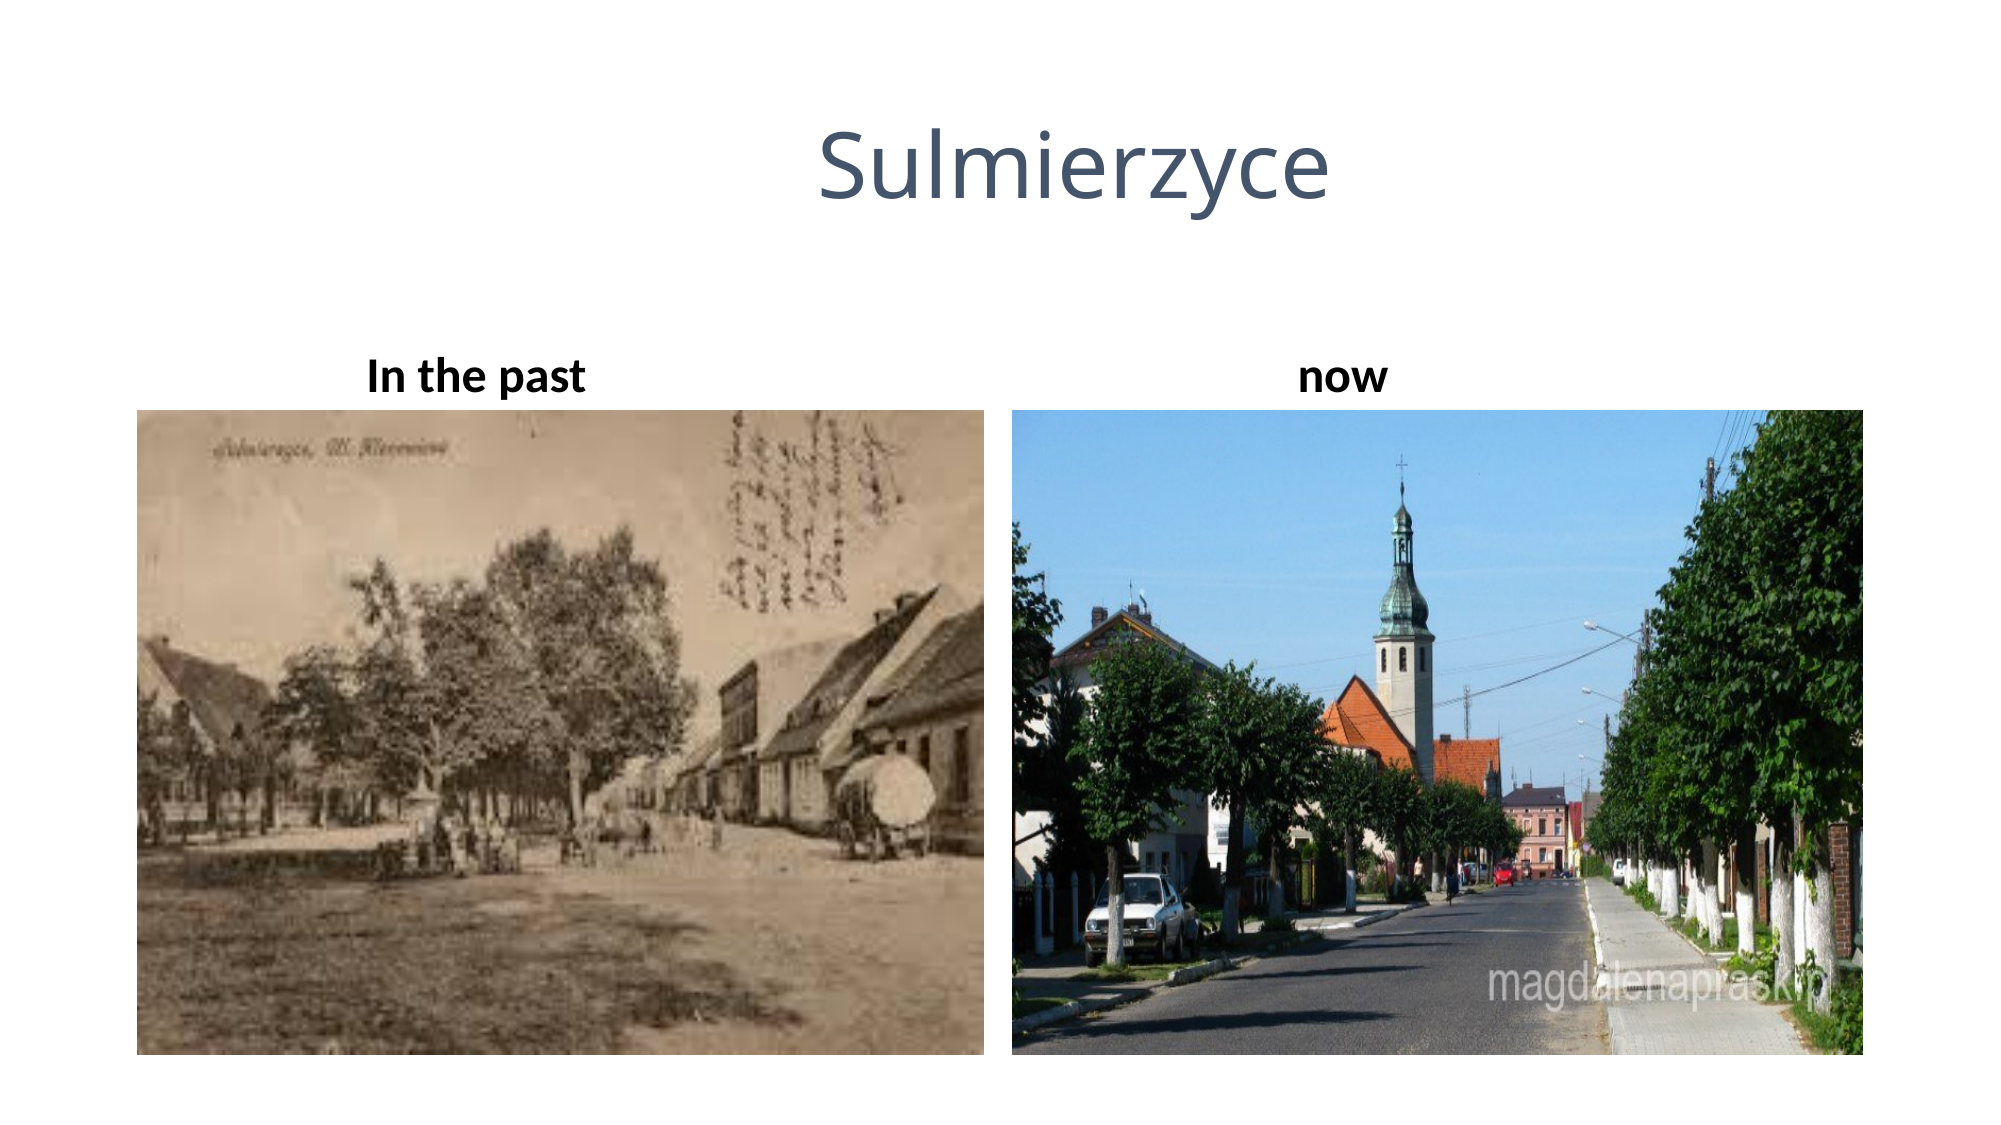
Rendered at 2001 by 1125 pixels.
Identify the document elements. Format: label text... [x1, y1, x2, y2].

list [137, 410, 984, 1055]
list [1012, 410, 1863, 1055]
title Sulmierzyce [137, 59, 1863, 278]
list In the past [137, 275, 984, 410]
list now [1012, 275, 1863, 410]
